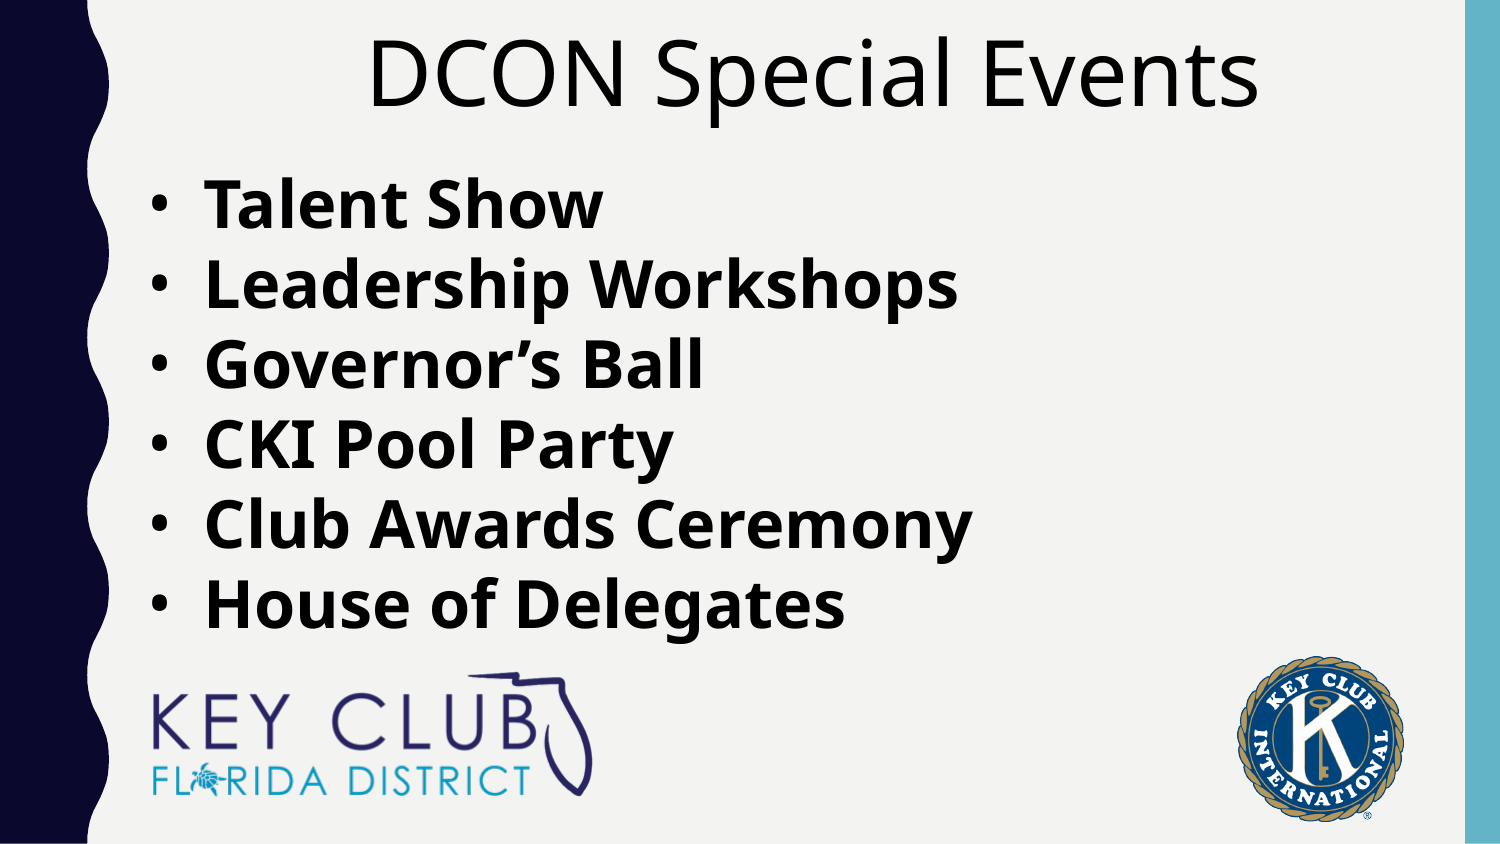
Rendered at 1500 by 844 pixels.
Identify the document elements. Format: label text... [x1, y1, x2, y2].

text_box Talent Show Leadership Workshops Governor’s Ball CKI Pool Party Club Awards Ceremony House of Delegates [132, 146, 1495, 647]
picture [1237, 656, 1404, 822]
picture [132, 660, 608, 808]
text_box DCON Special Events [301, 0, 1326, 134]
